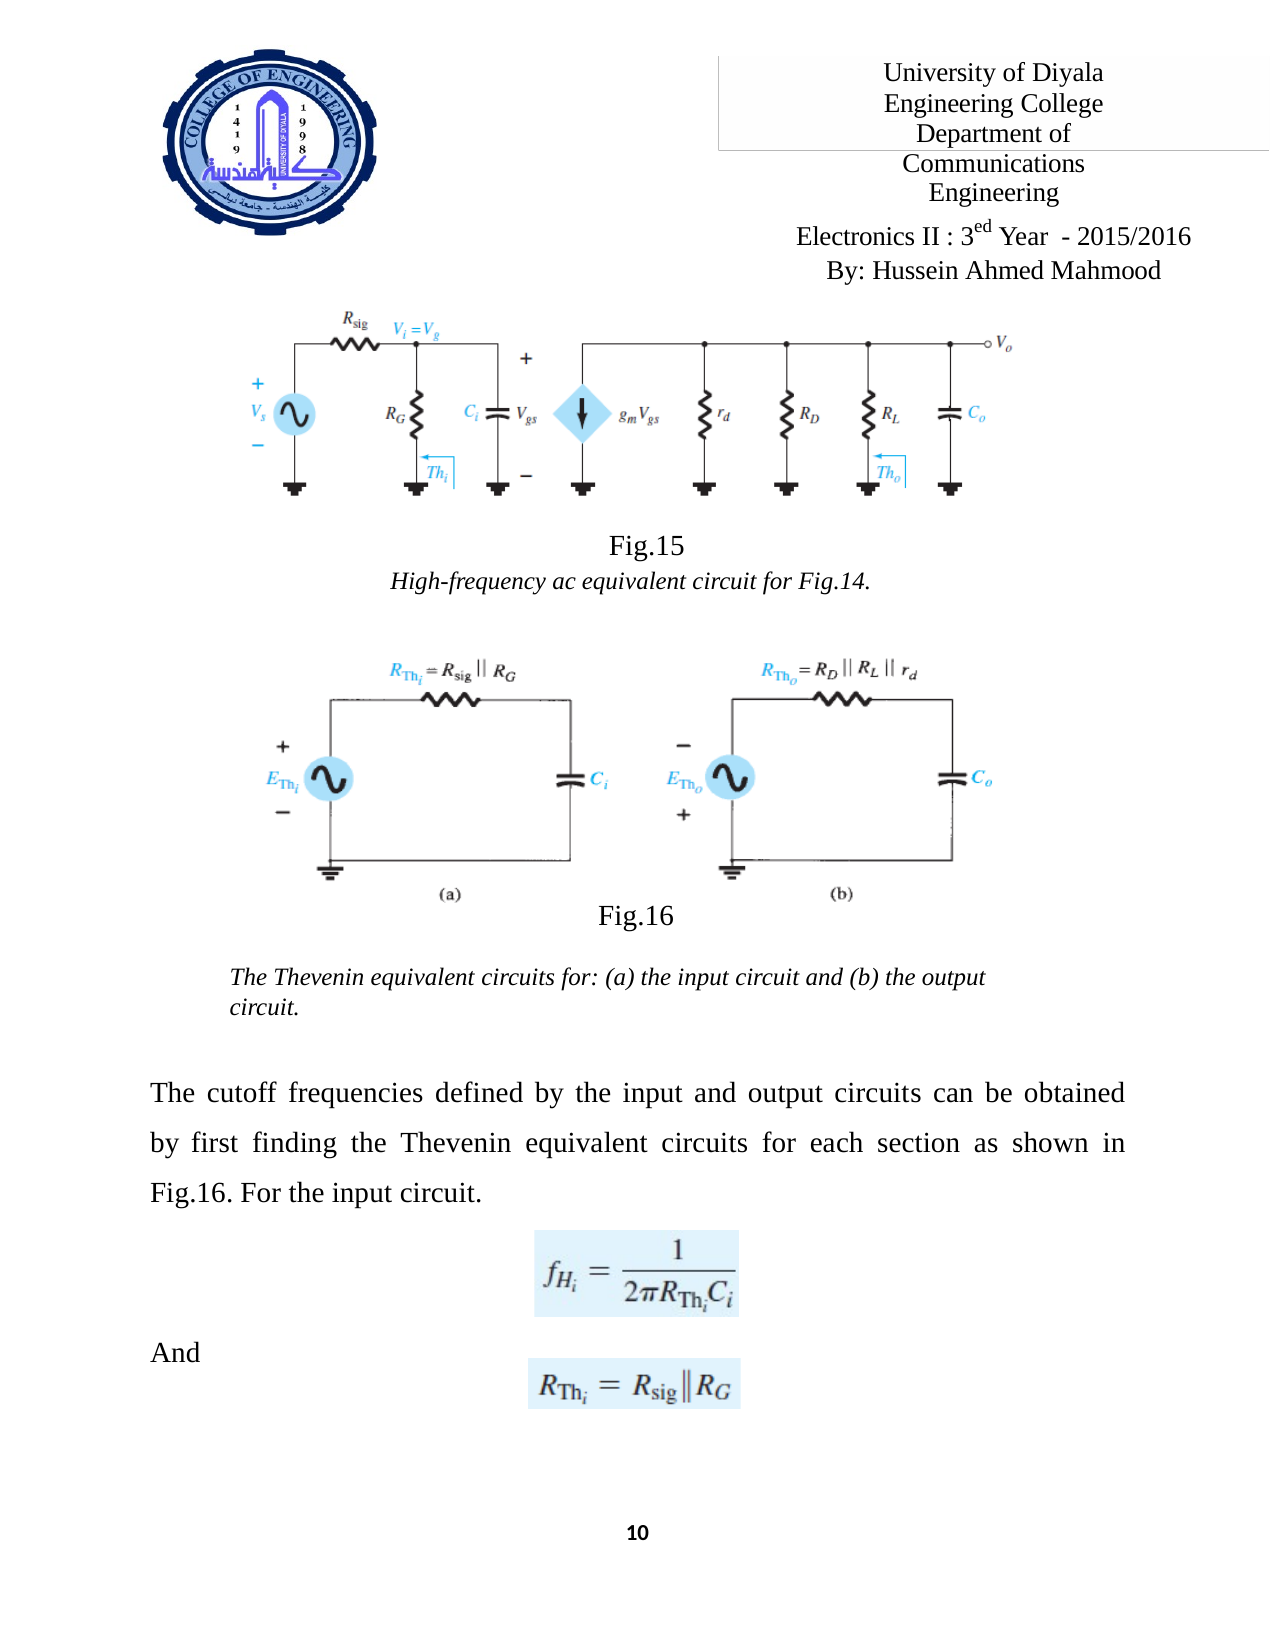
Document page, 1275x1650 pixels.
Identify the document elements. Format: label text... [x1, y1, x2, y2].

text_box And [147, 1333, 203, 1371]
text_box University of Diyala Engineering College Department of Communications Engineering Electronics II : 3ed Year - 2015/2016 By: Hussein Ahmed Mahmood [747, 56, 1240, 222]
text_box [162, 45, 377, 236]
picture [706, 56, 1275, 228]
text_box The cutoff frequencies defined by the input and output circuits can be obtained by first finding the Thevenin equivalent circuits for each section as shown in Fig.16. For the input circuit. [147, 1057, 1128, 1211]
text_box Fig.15 High-frequency ac equivalent circuit for Fig.14. [388, 526, 876, 597]
text_box [528, 1358, 741, 1409]
text_box Fig.16 The Thevenin equivalent circuits for: (a) the input circuit and (b) the output circuit. [227, 896, 1068, 993]
text_box [257, 631, 1014, 896]
text_box [534, 1230, 739, 1317]
text_box [375, 566, 940, 604]
text_box [214, 962, 1098, 1011]
text_box [237, 294, 1017, 510]
text_box 10 [623, 1517, 652, 1549]
